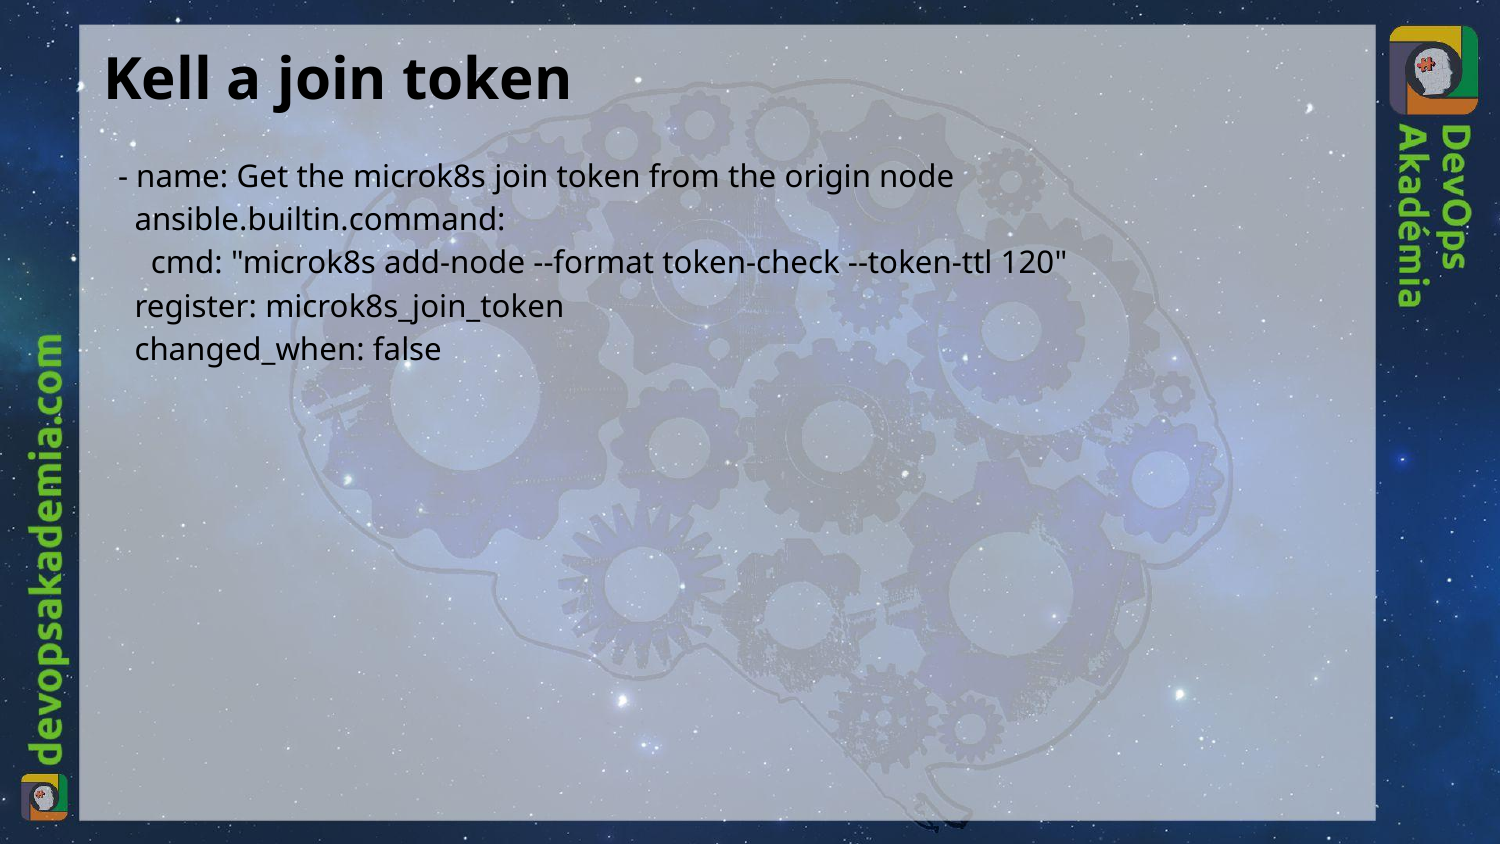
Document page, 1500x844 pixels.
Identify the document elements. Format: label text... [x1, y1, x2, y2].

title Kell a join token [88, 26, 1368, 121]
picture [0, 0, 1500, 844]
list - name: Get the microk8s join token from the origin node ansible.builtin.command: cmd: "microk8s add-node --format token-check --token-ttl 120" register: microk8s_join_token changed_when: false [103, 136, 1334, 440]
